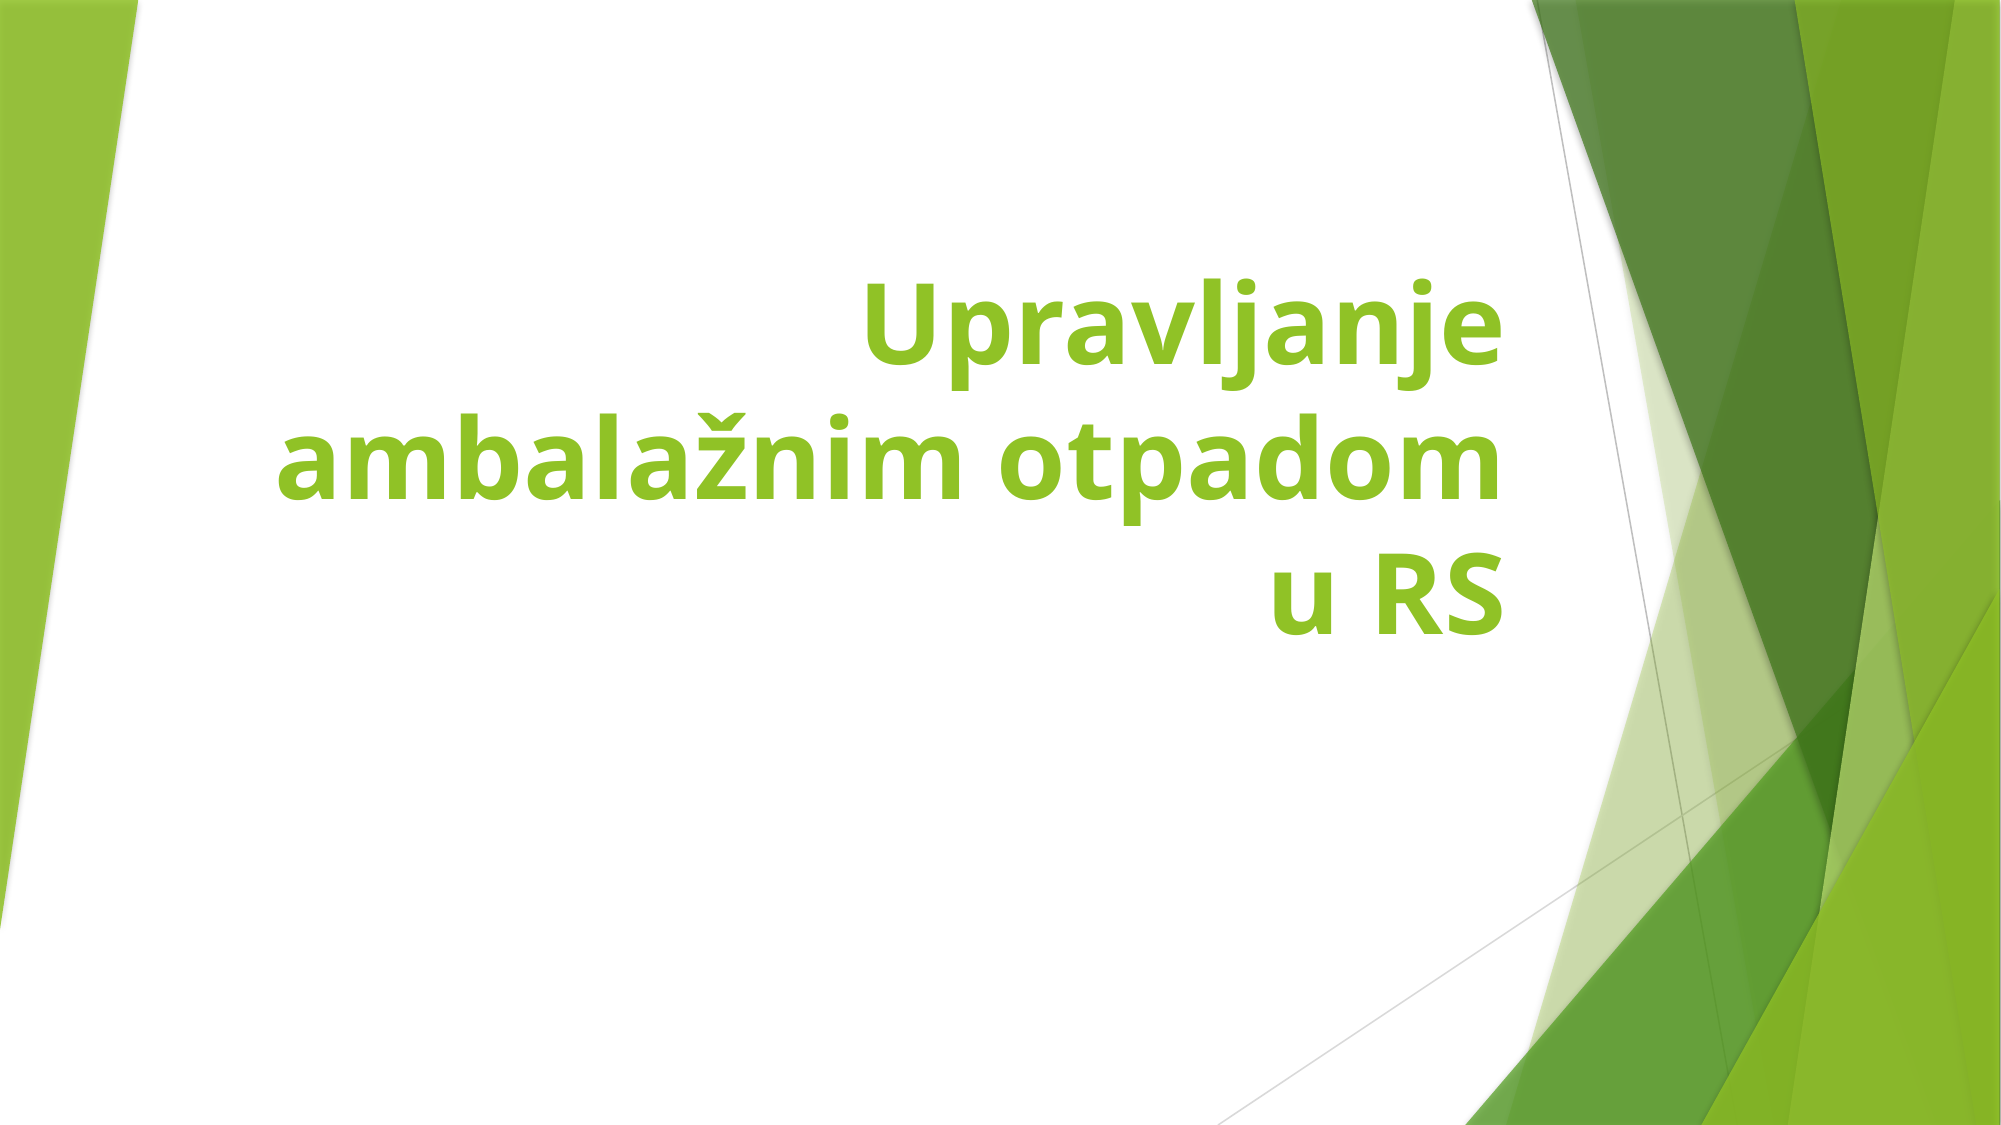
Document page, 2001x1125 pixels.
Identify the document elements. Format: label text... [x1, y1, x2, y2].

title Upravljanje ambalažnim otpadom u RS [247, 394, 1522, 665]
